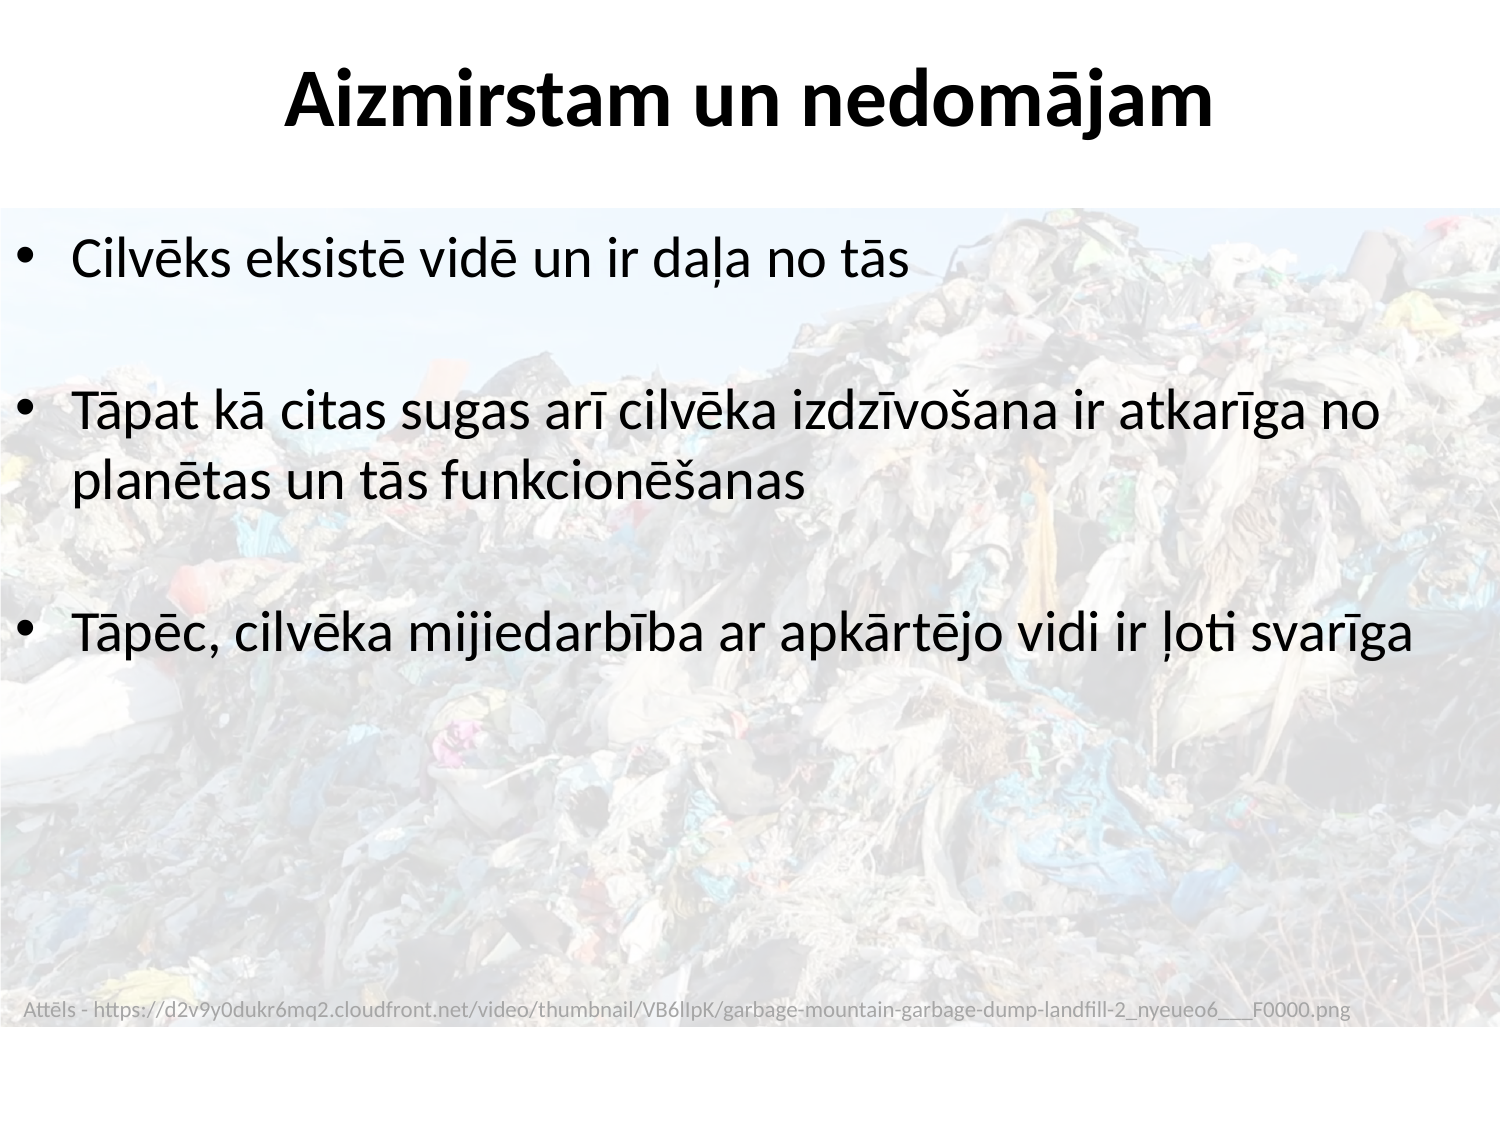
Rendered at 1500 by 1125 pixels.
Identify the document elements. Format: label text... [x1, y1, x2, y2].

text_box [0, 799, 1500, 1028]
title Aizmirstam un nedomājam [0, 42, 1500, 145]
list Cilvēks eksistē vidē un ir daļa no tās Tāpat kā citas sugas arī cilvēka izdzīvošana ir atkarīga no planētas un tās funkcionēšanas Tāpēc, cilvēka mijiedarbība ar apkārtējo vidi ir ļoti svarīga [0, 145, 1500, 799]
text_box Attēls - https://d2v9y0dukr6mq2.cloudfront.net/video/thumbnail/VB6lIpK/garbage-mountain-garbage-dump-landfill-2_nyeueo6___F0000.png [8, 987, 1436, 1030]
